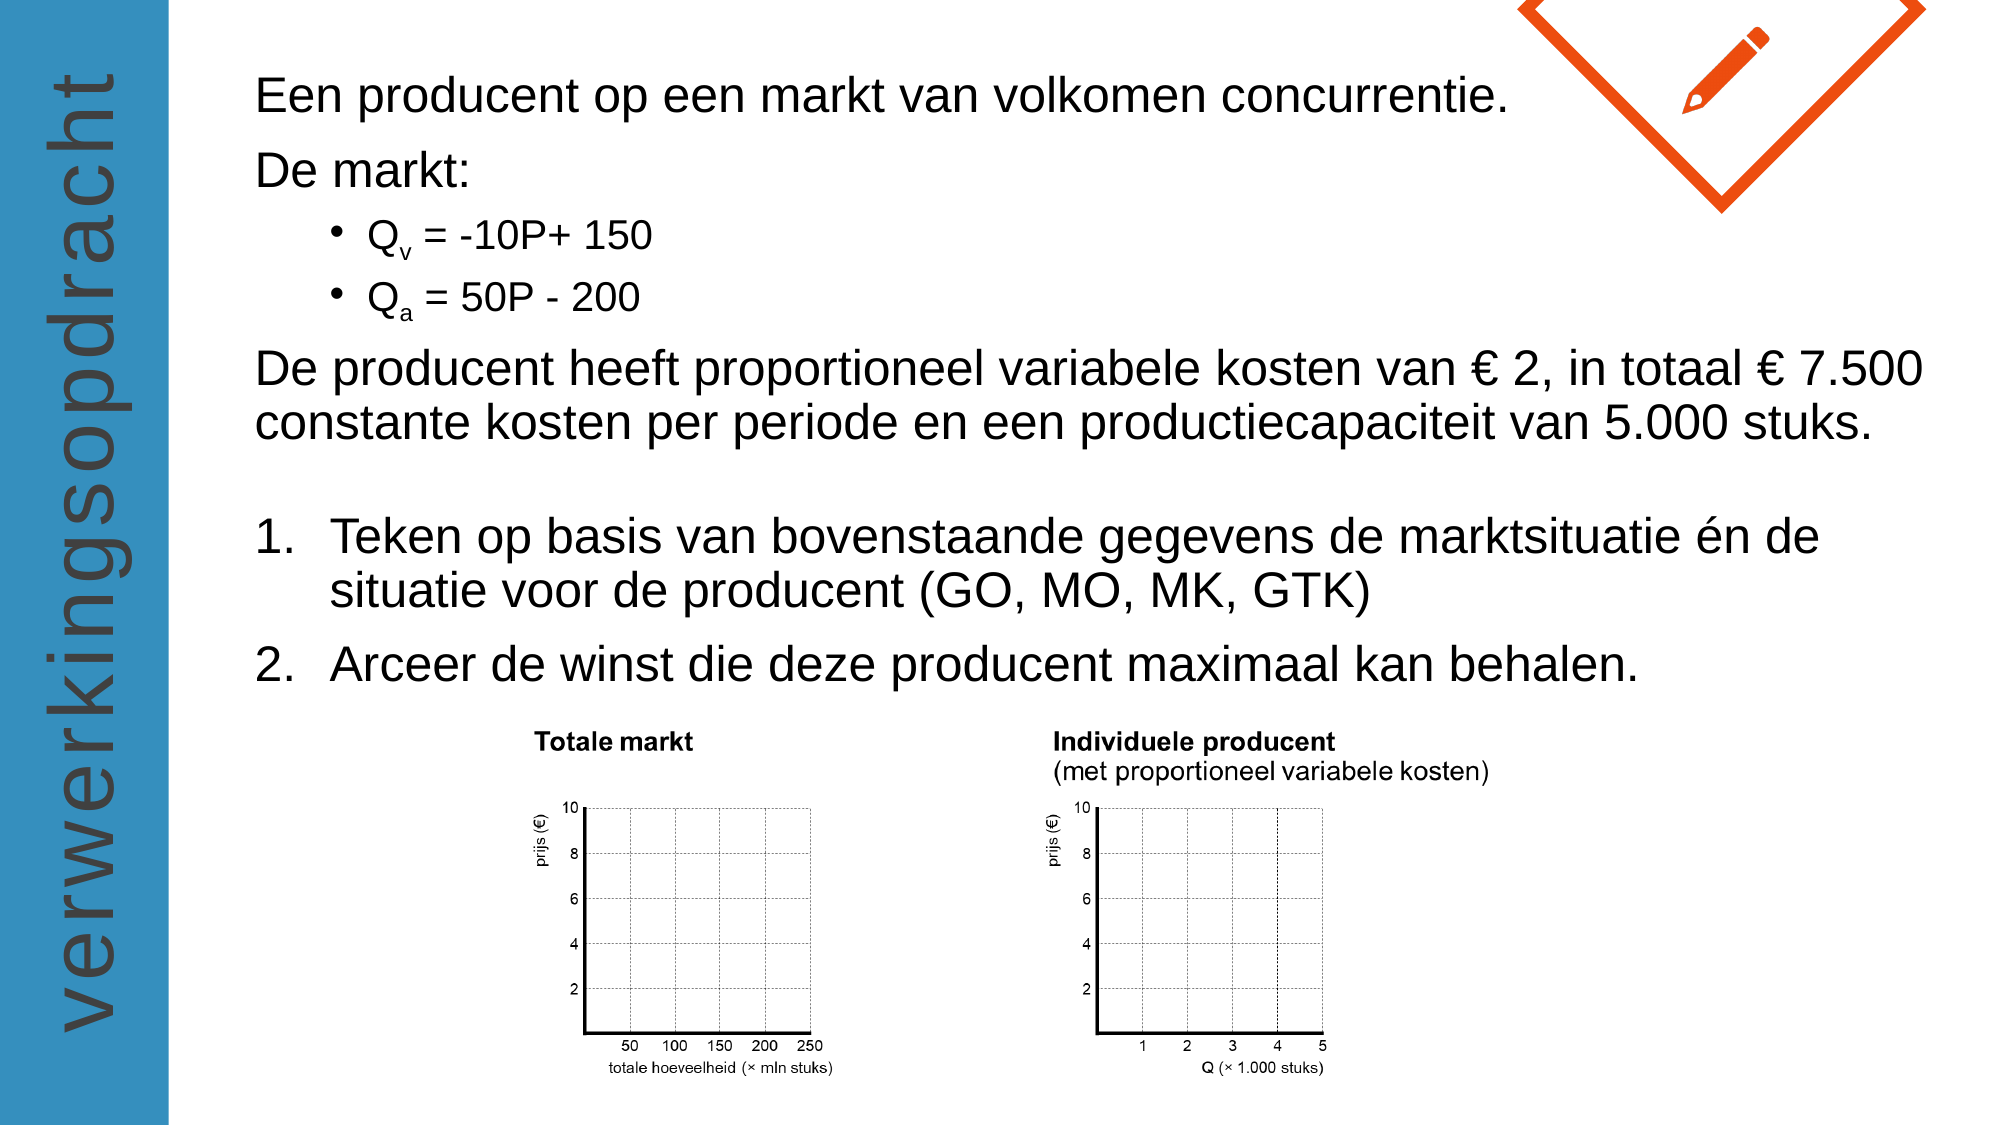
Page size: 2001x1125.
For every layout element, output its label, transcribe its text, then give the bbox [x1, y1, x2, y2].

list Een producent op een markt van volkomen concurrentie. De markt: Qv = -10P+ 150 Qa = 50P - 200 De producent heeft proportioneel variabele kosten van € 2, in totaal € 7.500 constante kosten per periode en een productiecapaciteit van 5.000 stuks. Teken op basis van bovenstaande gegevens de marktsituatie én de situatie voor de producent (GO, MO, MK, GTK) Arceer de winst die deze producent maximaal kan behalen. [239, 62, 1950, 1083]
picture [517, 716, 1550, 1115]
picture [1673, 18, 1778, 62]
